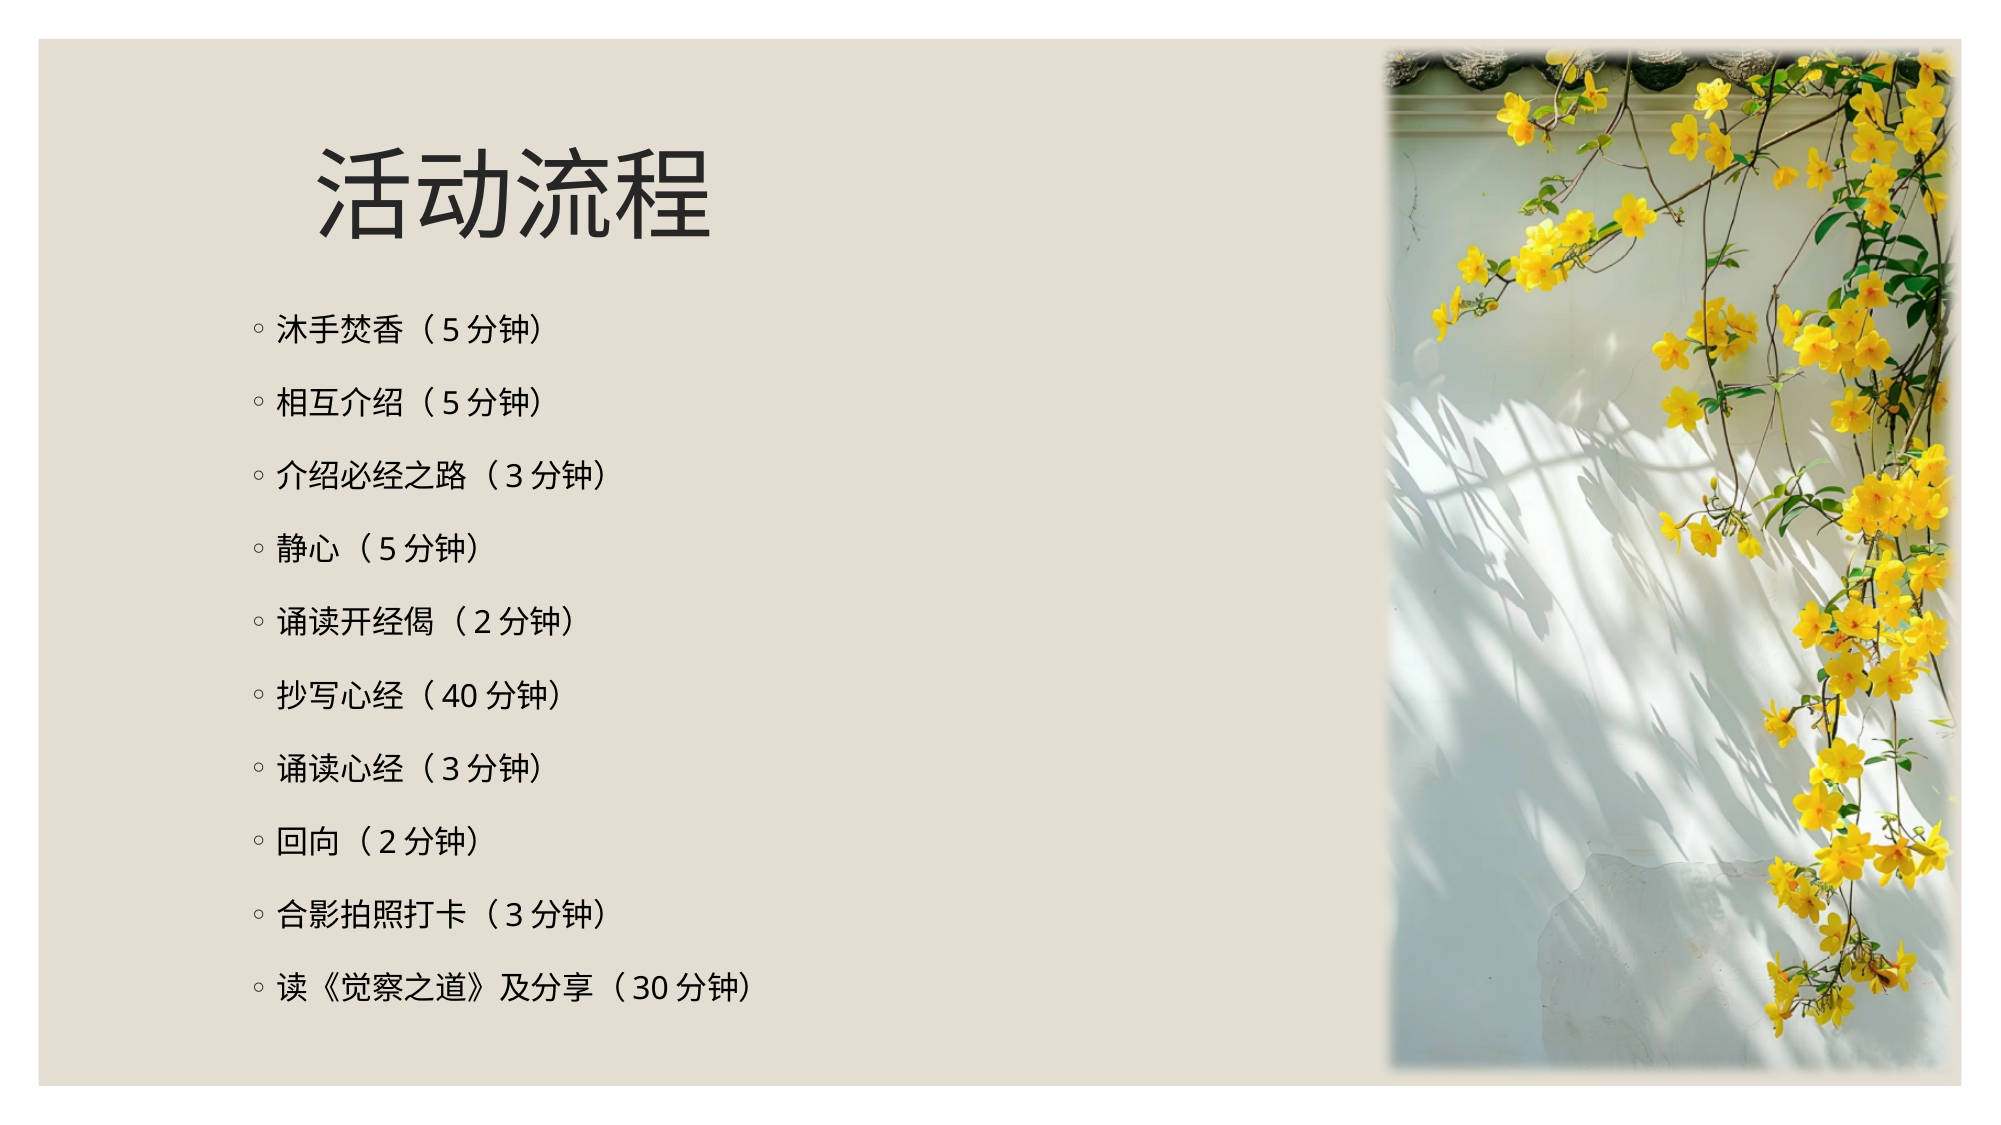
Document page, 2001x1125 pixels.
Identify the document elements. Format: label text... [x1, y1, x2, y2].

picture [1378, 44, 1961, 1080]
list 沐手焚香（5分钟） 相互介绍（5分钟） 介绍必经之路（3分钟） 静心（5分钟） 诵读开经偈（2分钟） 抄写心经（40分钟） 诵读心经（3分钟） 回向（2分钟） 合影拍照打卡（3分钟） 读《觉察之道》及分享（30分钟） [234, 282, 1372, 1020]
title 活动流程 [298, 105, 1372, 282]
